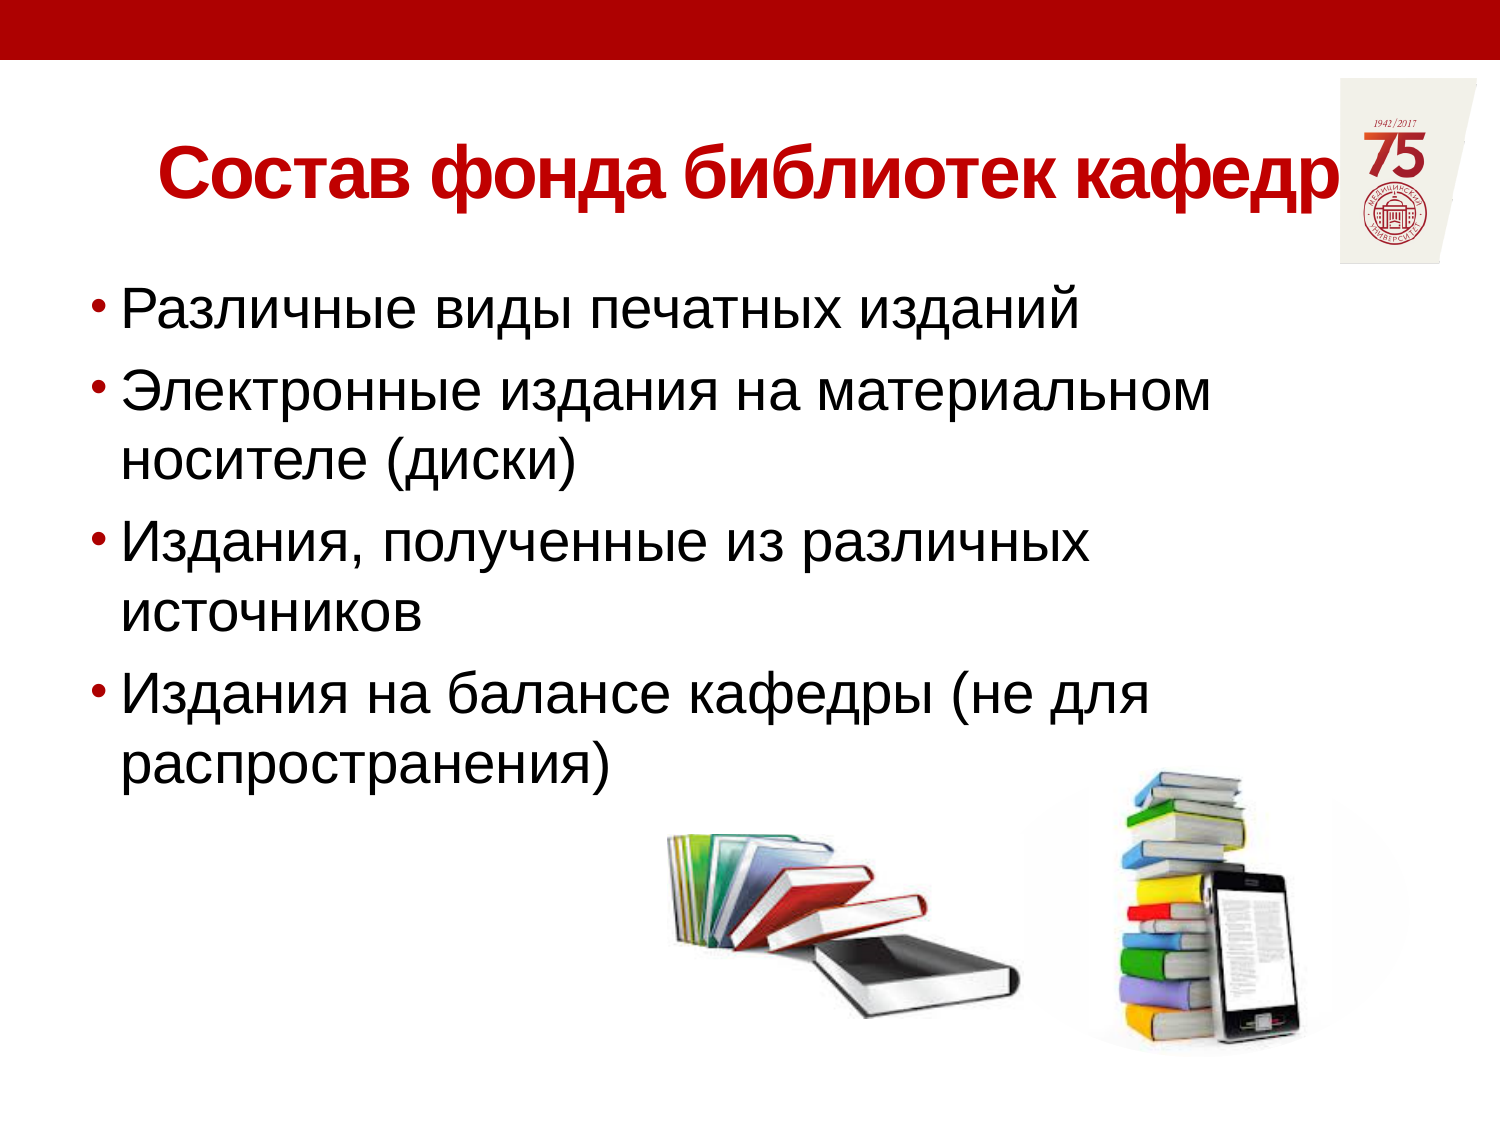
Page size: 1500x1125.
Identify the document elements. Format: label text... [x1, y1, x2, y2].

title Состав фонда библиотек кафедр [75, 87, 1337, 250]
list Различные виды печатных изданий Электронные издания на материальном носителе (диски) Издания, полученные из различных источников Издания на балансе кафедры (не для распространения) [75, 262, 1425, 1063]
text_box [1017, 761, 1414, 1062]
picture [666, 833, 1024, 1019]
picture [1340, 77, 1478, 265]
